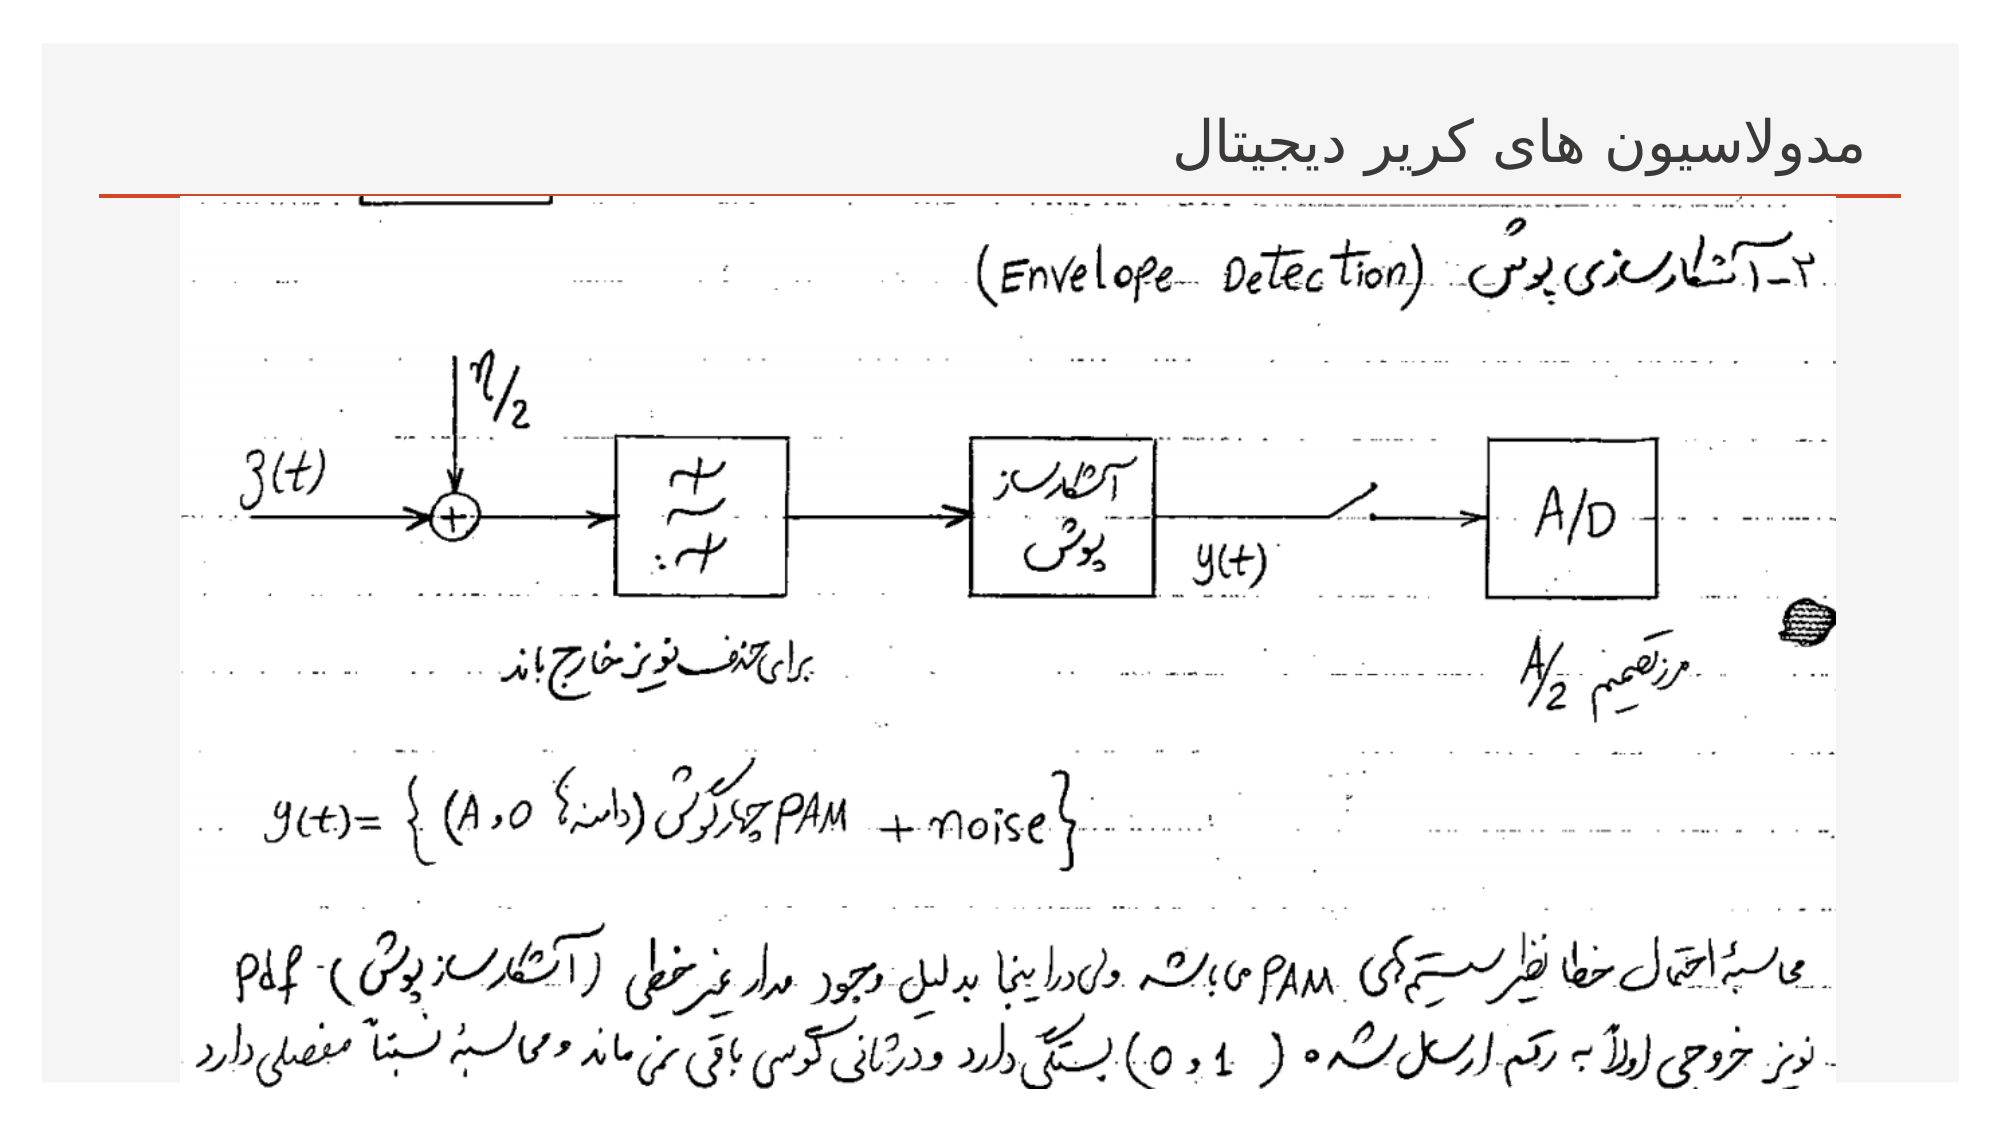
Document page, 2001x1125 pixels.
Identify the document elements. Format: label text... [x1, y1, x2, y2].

title مدولاسیون های کریر دیجیتال [754, 77, 1883, 182]
picture [180, 196, 1836, 1089]
